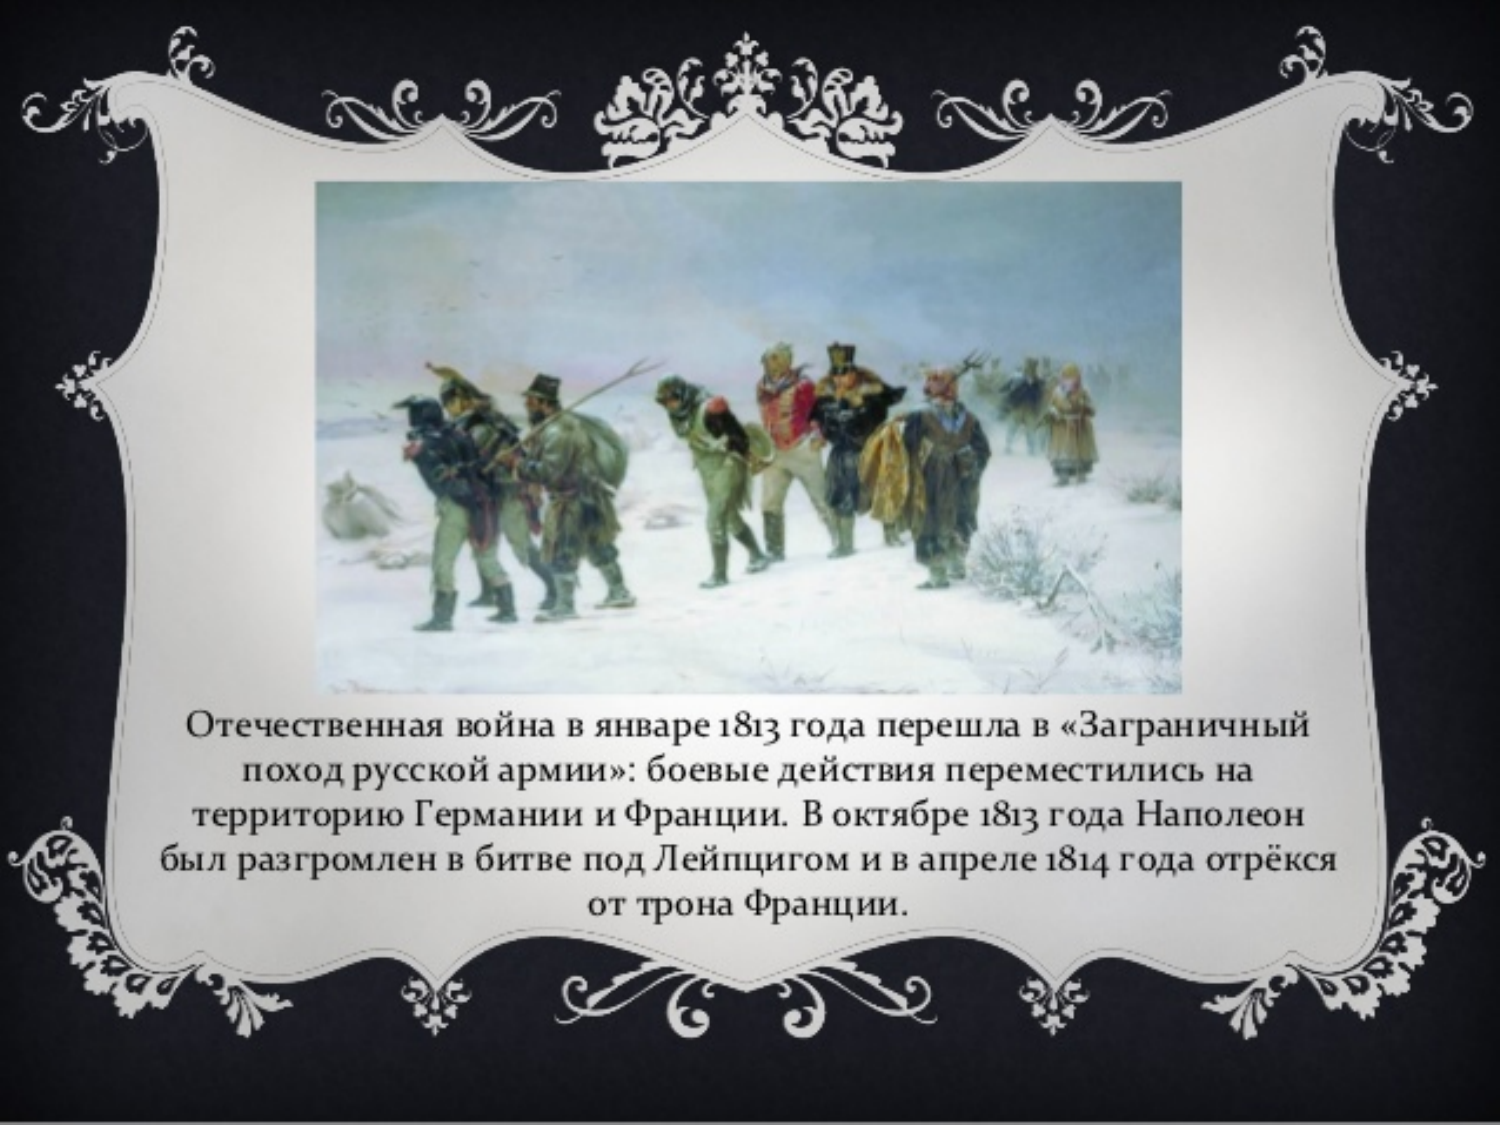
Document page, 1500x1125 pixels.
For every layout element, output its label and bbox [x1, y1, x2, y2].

list [0, 0, 1500, 1125]
